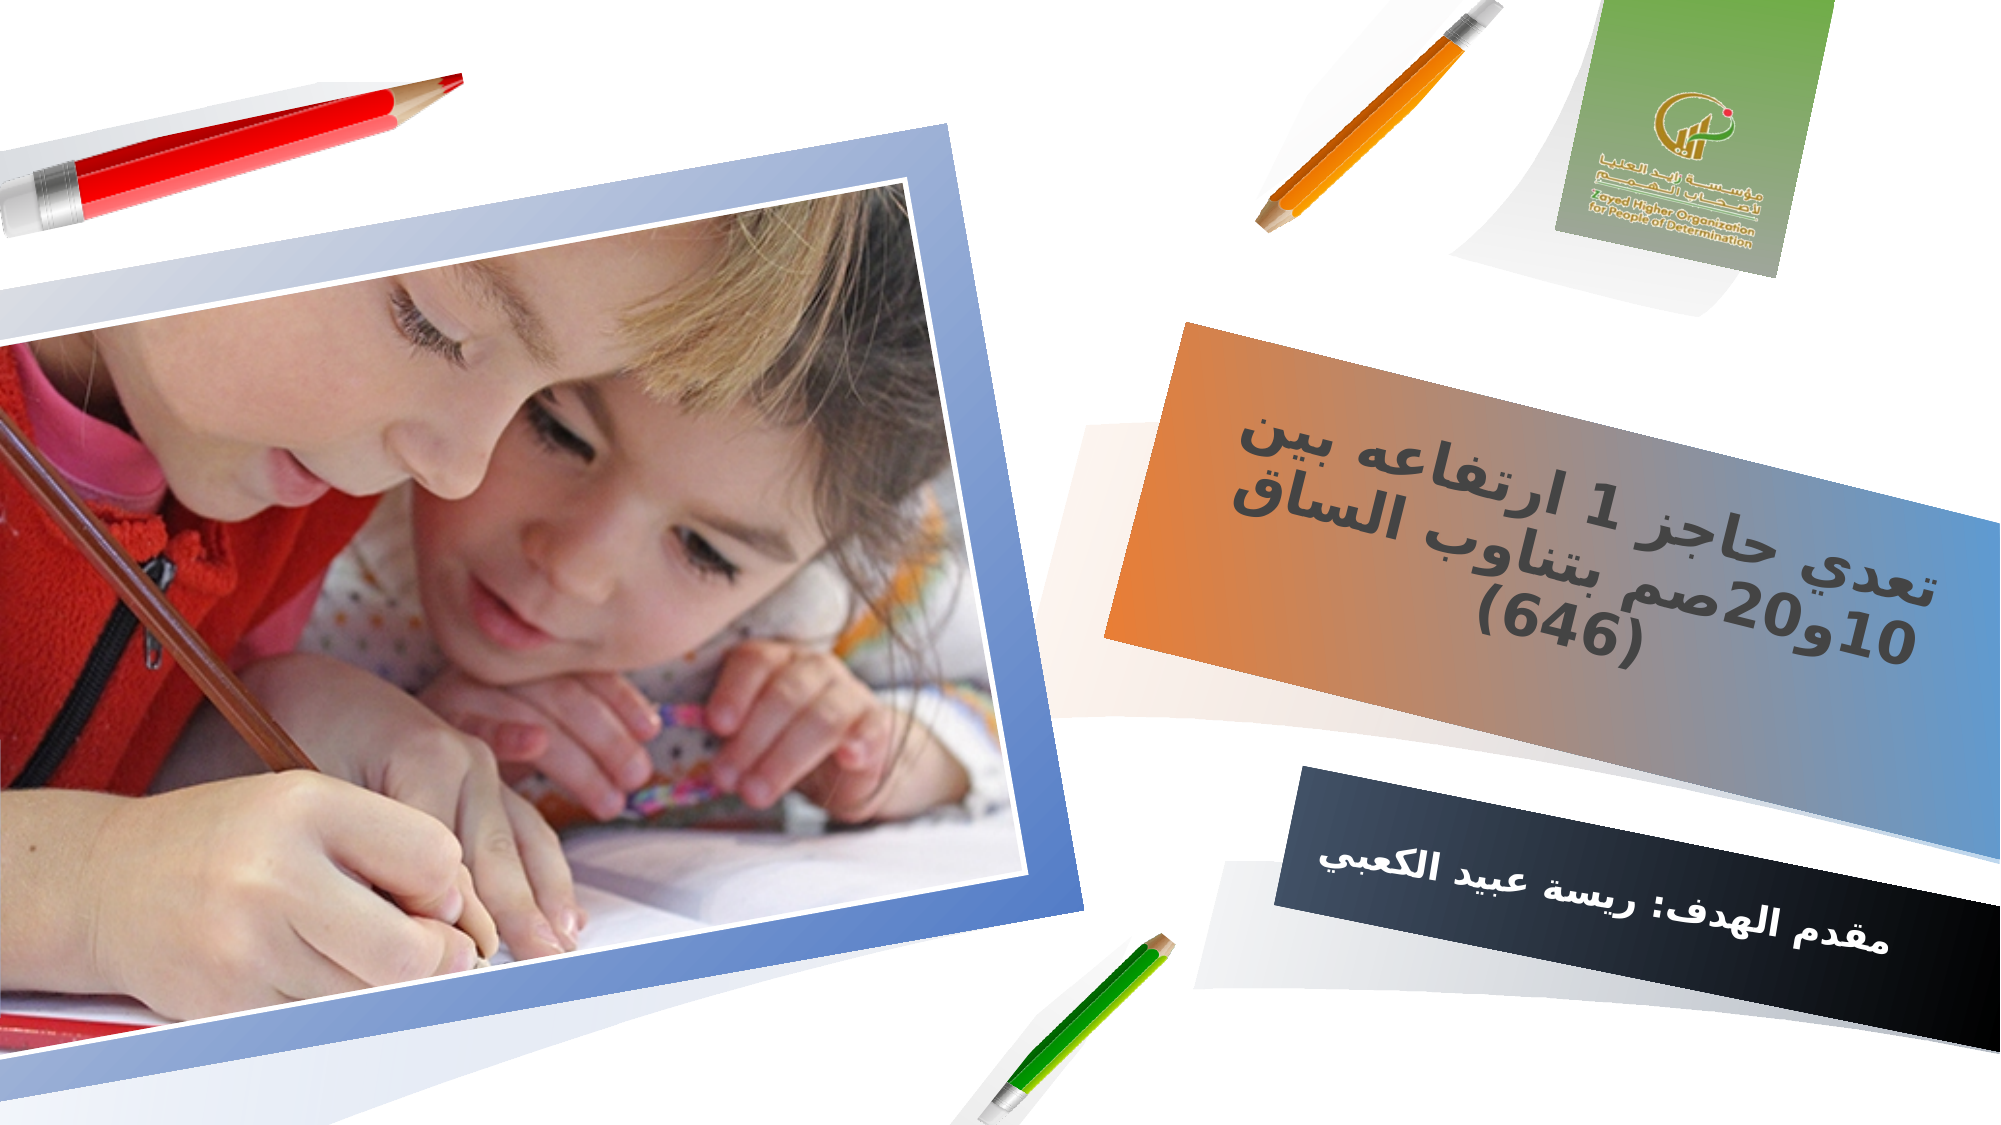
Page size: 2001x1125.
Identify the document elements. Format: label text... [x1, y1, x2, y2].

picture [0, 72, 1023, 1055]
picture [1237, 0, 1511, 251]
title تعدي حاجز 1 ارتفاعه بين 10و20صم بتناوب الساق (646) [1105, 312, 2000, 820]
picture [972, 915, 1193, 1125]
text_box مقدم الهدف: ريسة عبيد الكعبي [1300, 815, 1913, 973]
picture [1575, 64, 1790, 260]
